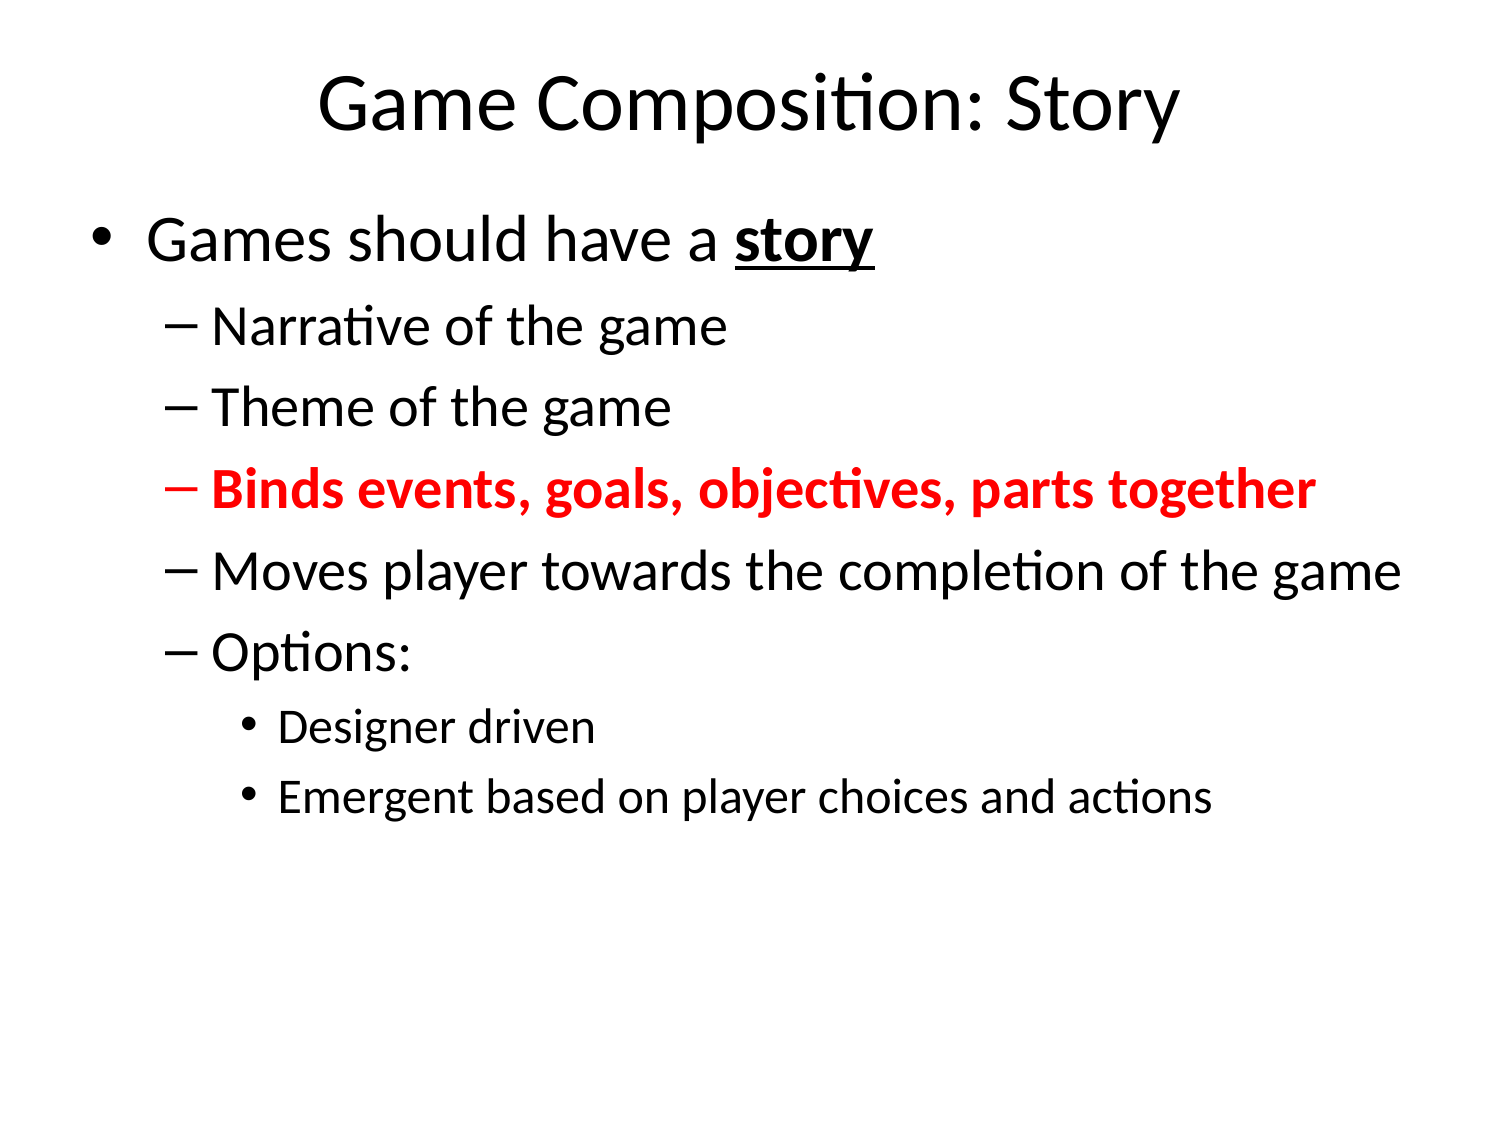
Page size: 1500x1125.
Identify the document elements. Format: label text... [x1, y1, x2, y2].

title Game Composition: Story [75, 45, 1425, 150]
list Games should have a story Narrative of the game Theme of the game Binds events, goals, objectives, parts together Moves player towards the completion of the game Options: Designer driven Emergent based on player choices and actions [75, 187, 1425, 1005]
